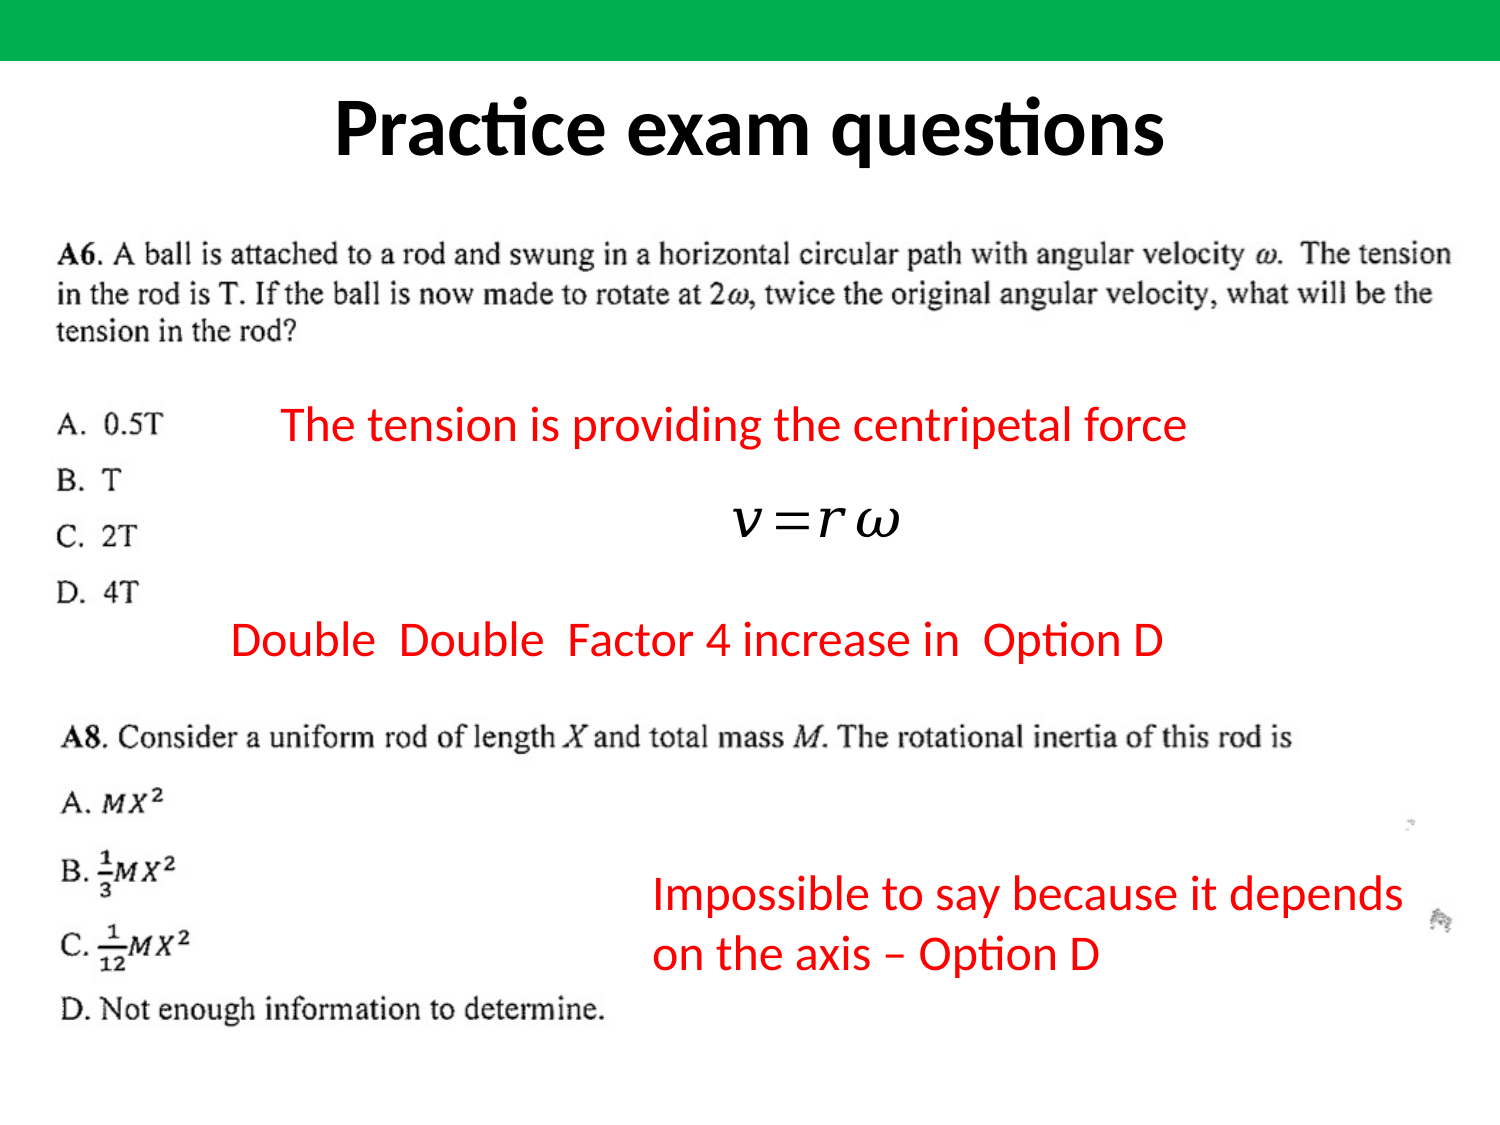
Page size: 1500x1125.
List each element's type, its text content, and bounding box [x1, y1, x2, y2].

text_box [0, 0, 1500, 61]
picture [12, 680, 1495, 1065]
picture [5, 207, 1484, 646]
text_box Practice exam questions [112, 61, 1388, 185]
